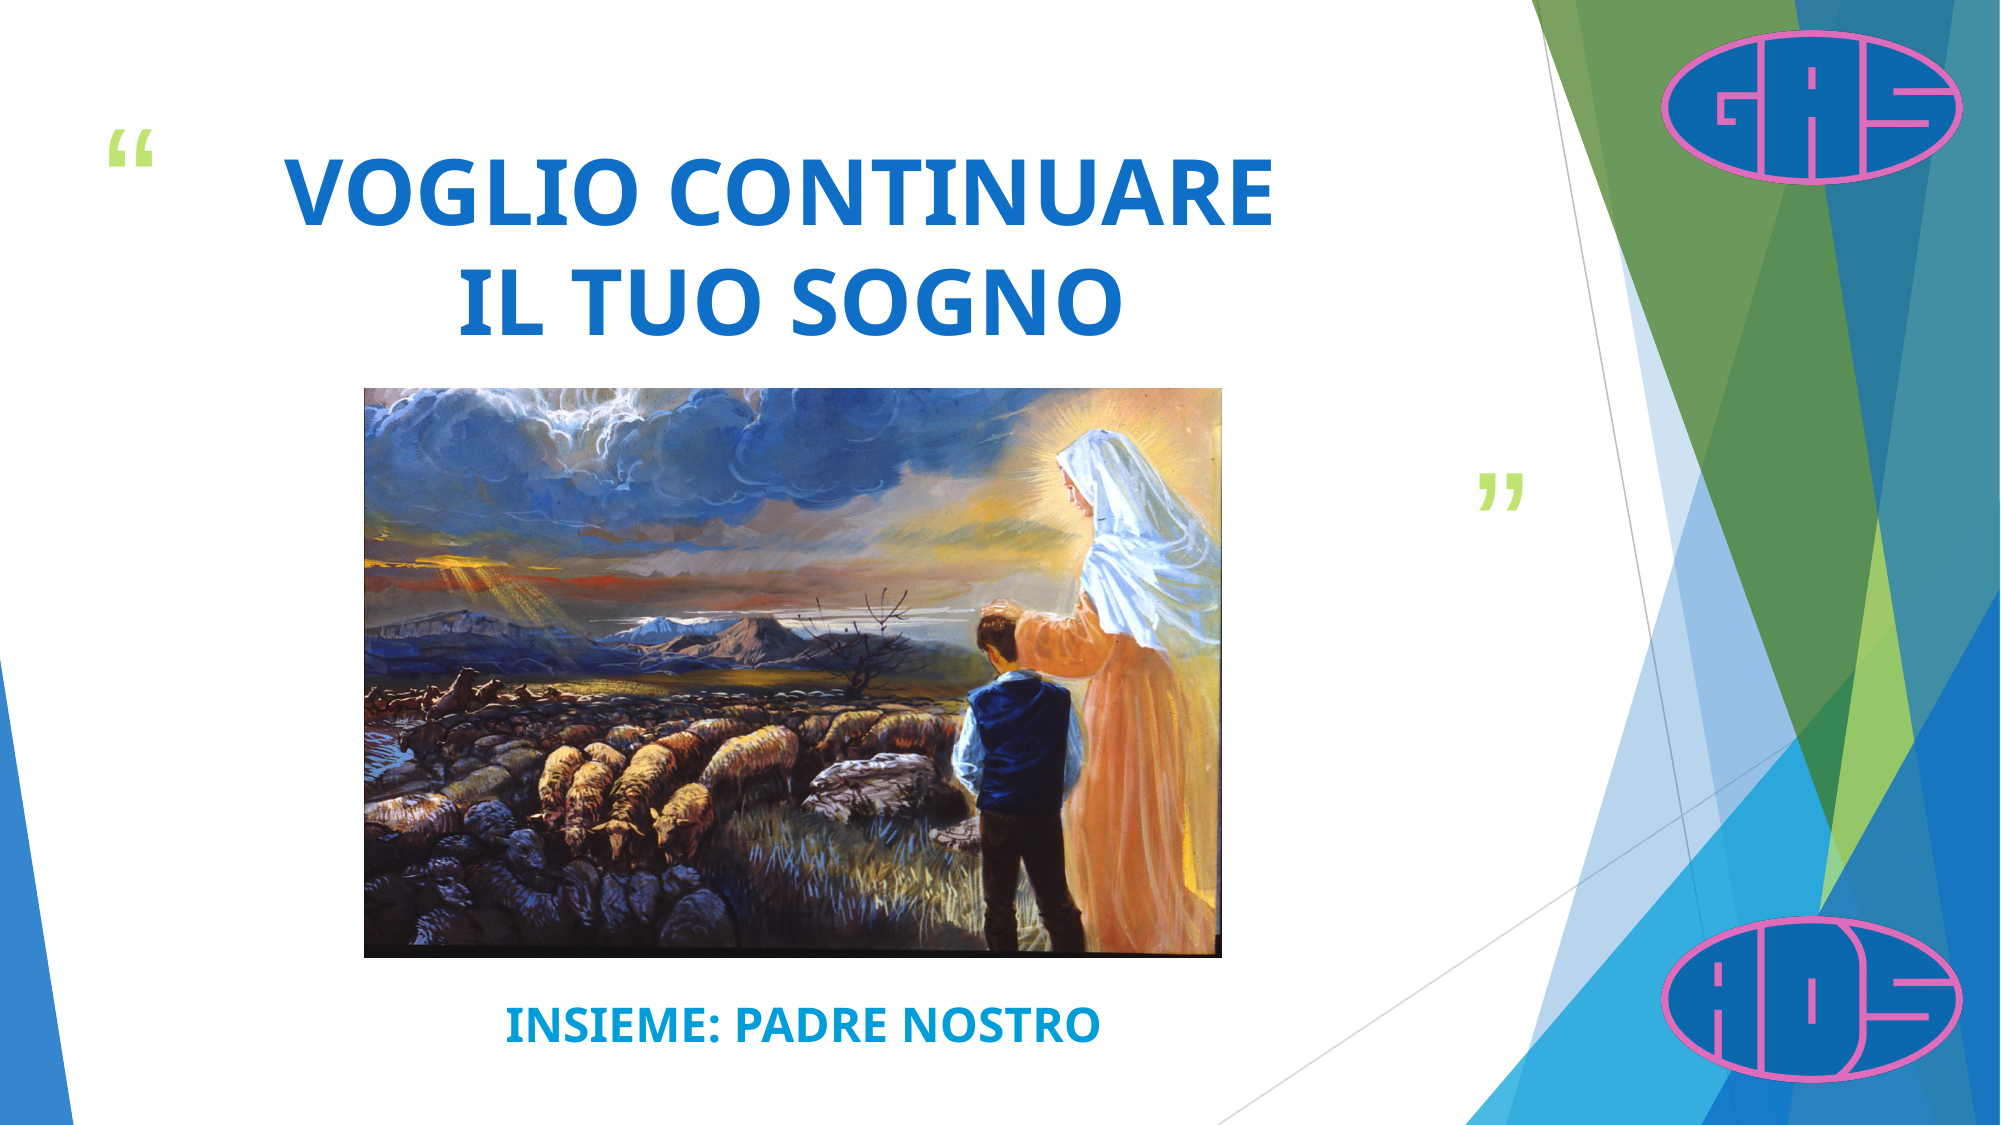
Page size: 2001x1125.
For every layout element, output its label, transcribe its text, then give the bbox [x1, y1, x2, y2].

title VOGLIO CONTINUARE IL TUO SOGNO [0, 126, 1586, 623]
picture [1661, 916, 1963, 1083]
text_box INSIEME: PADRE NOSTRO [364, 979, 1245, 1083]
picture [364, 388, 1222, 958]
picture [1661, 30, 1963, 185]
